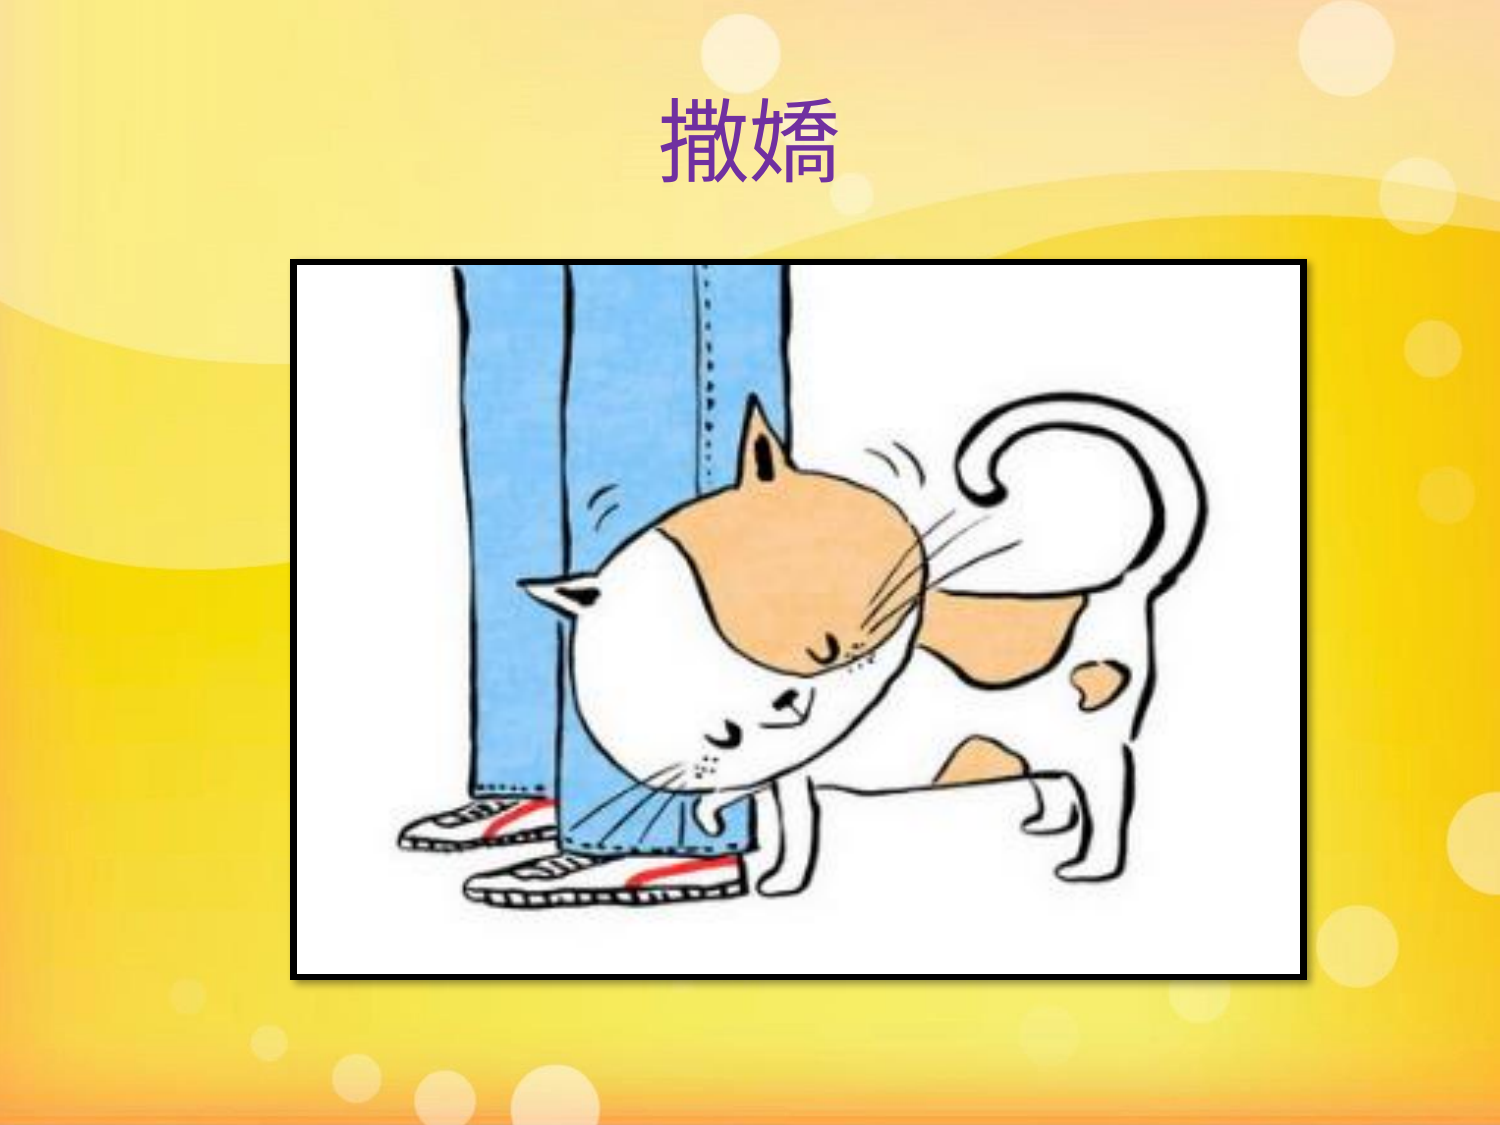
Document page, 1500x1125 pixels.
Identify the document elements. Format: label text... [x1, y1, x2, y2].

title 撒嬌 [75, 45, 1425, 233]
picture [0, 0, 1500, 1125]
